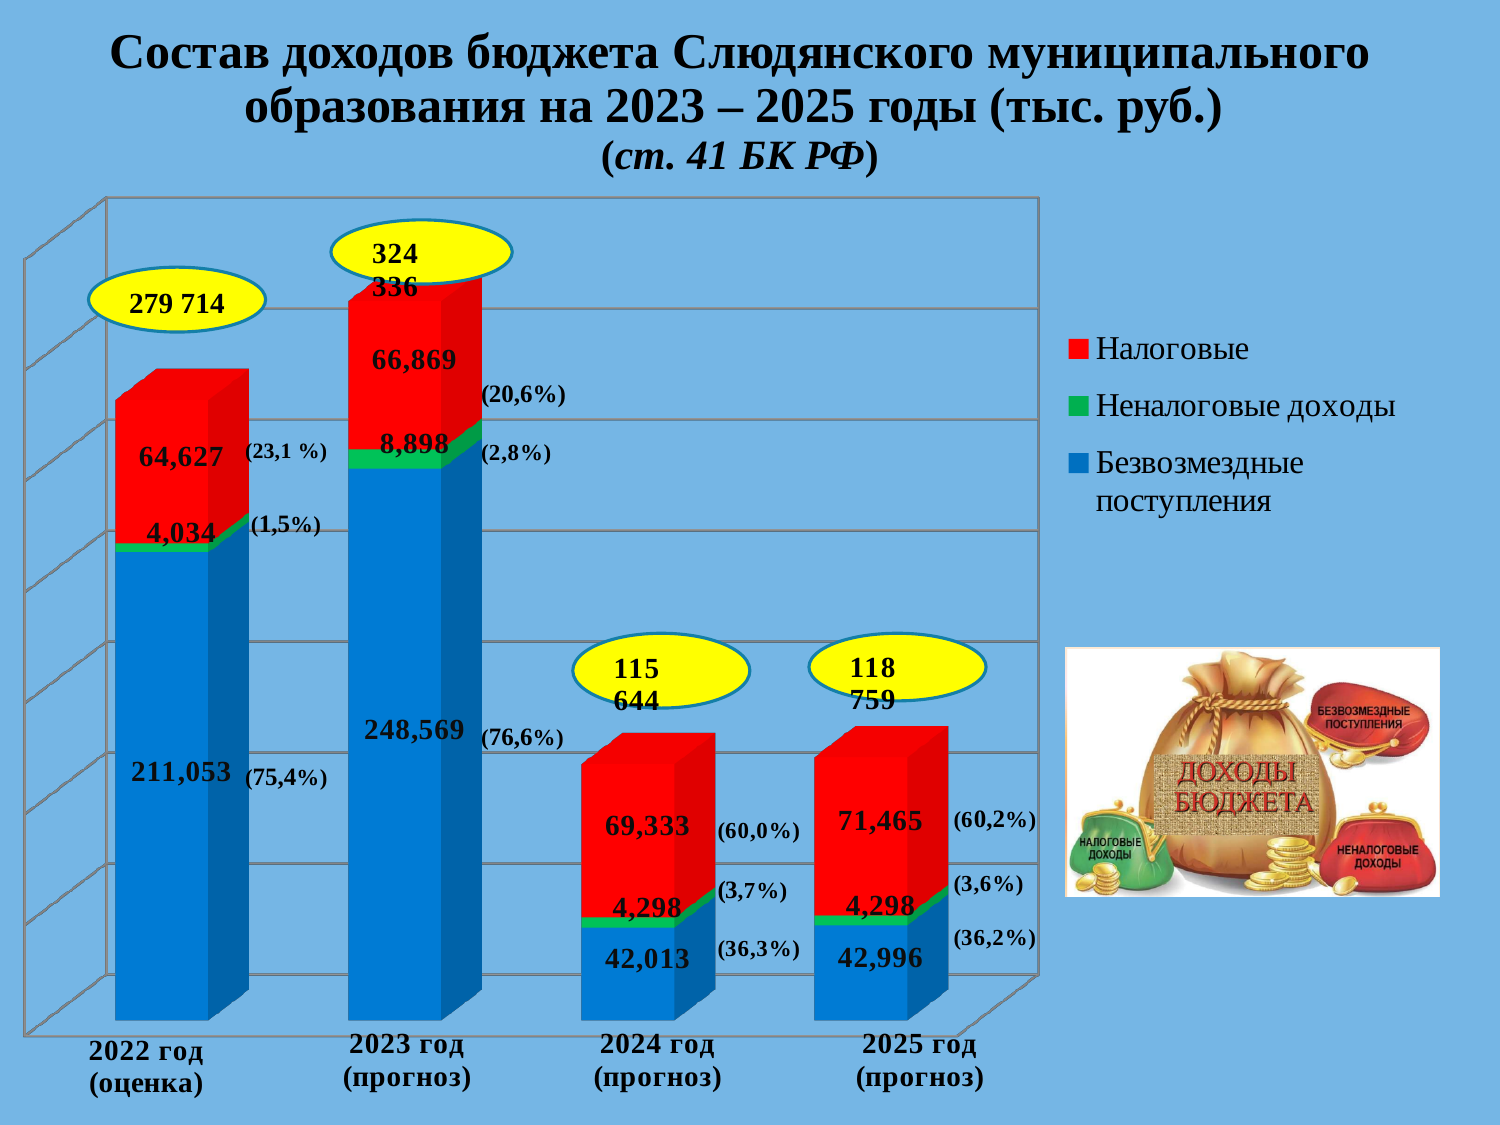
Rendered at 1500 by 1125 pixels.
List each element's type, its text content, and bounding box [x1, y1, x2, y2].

picture [1064, 647, 1440, 898]
chart [17, 195, 1440, 1107]
title Состав доходов бюджета Слюдянского муниципального образования на 2023 – 2025 годы (тыс. руб.) (ст. 41 БК РФ) [64, 19, 1415, 185]
